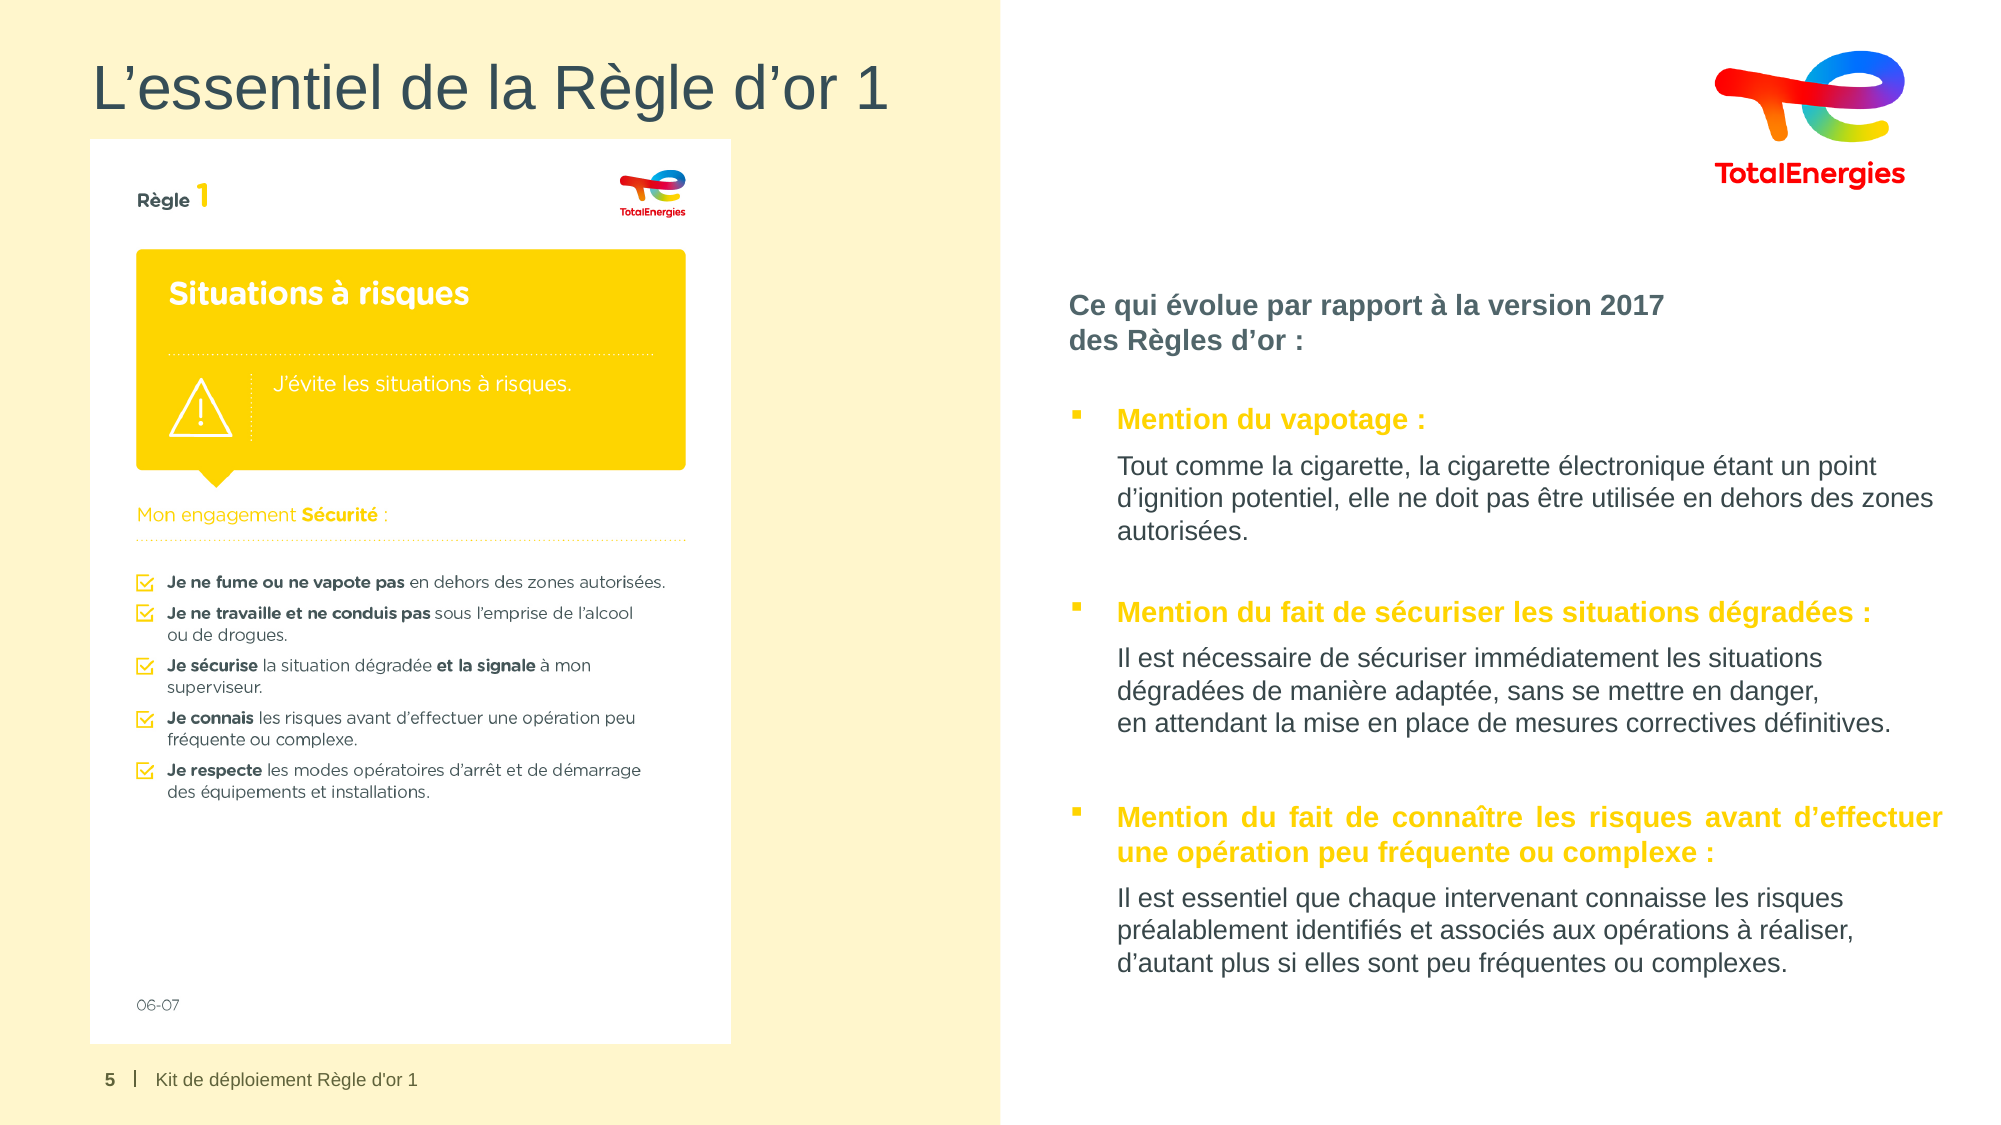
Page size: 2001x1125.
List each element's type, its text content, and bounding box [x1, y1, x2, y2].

title L’essentiel de la Règle d’or 1 [77, 39, 1672, 206]
picture [1688, 24, 1931, 216]
text_box [0, 0, 1001, 1125]
text_box Ce qui évolue par rapport à la version 2017 des Règles d’or : [1053, 279, 1803, 366]
footer Kit de déploiement Règle d'or 1 [140, 1058, 732, 1100]
text_box Mention du vapotage : Tout comme la cigarette, la cigarette électronique étant un point d’ignition potentiel, elle ne doit pas être utilisée en dehors des zones autorisées. Mention du fait de sécuriser les situations dégradées : Il est nécessaire de sécuriser immédiatement les situations dégradées de manière adaptée, sans se mettre en danger, en attendant la mise en place de mesures correctives définitives. Mention du fait de connaître les risques avant d’effectuer une opération peu fréquente ou complexe : Il est essentiel que chaque intervenant connaisse les risques préalablement identifiés et associés aux opérations à réaliser, d’autant plus si elles sont peu fréquentes ou complexes. [1054, 393, 1959, 960]
slide_number 5 [35, 1058, 131, 1100]
picture [90, 139, 732, 1044]
